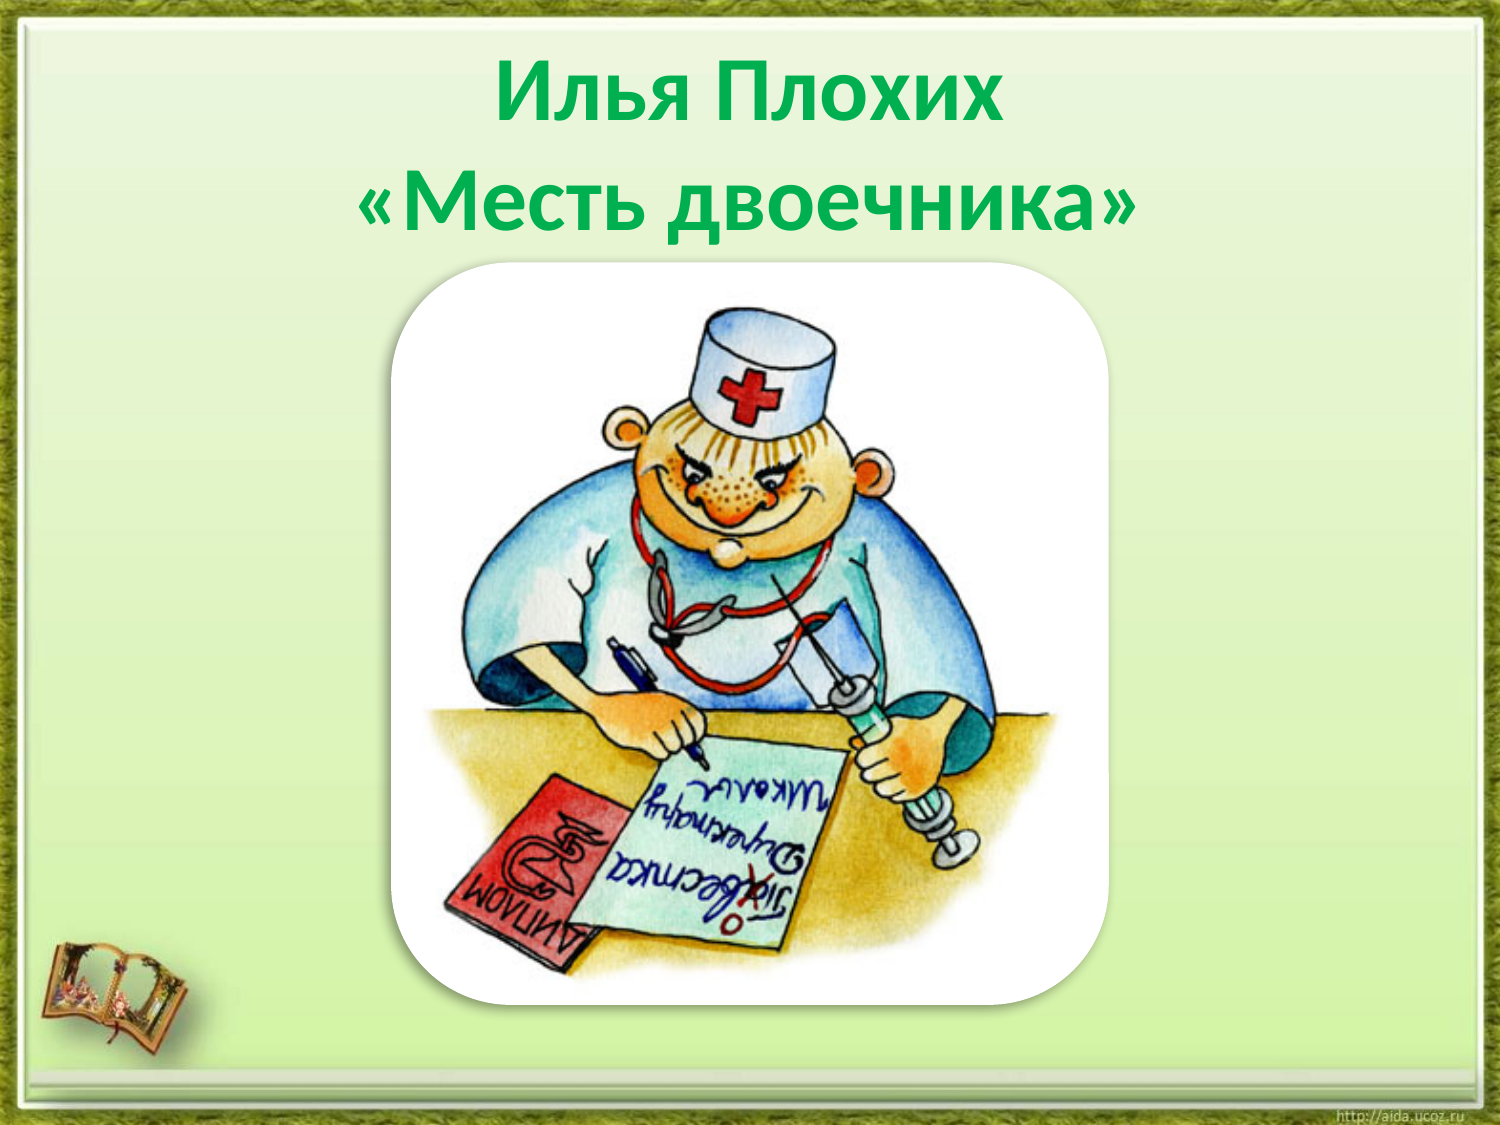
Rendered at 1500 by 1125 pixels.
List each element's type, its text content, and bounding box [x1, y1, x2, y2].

picture [0, 0, 1500, 1125]
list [390, 262, 1109, 1006]
title Илья Плохих «Месть двоечника» [74, 44, 1426, 233]
